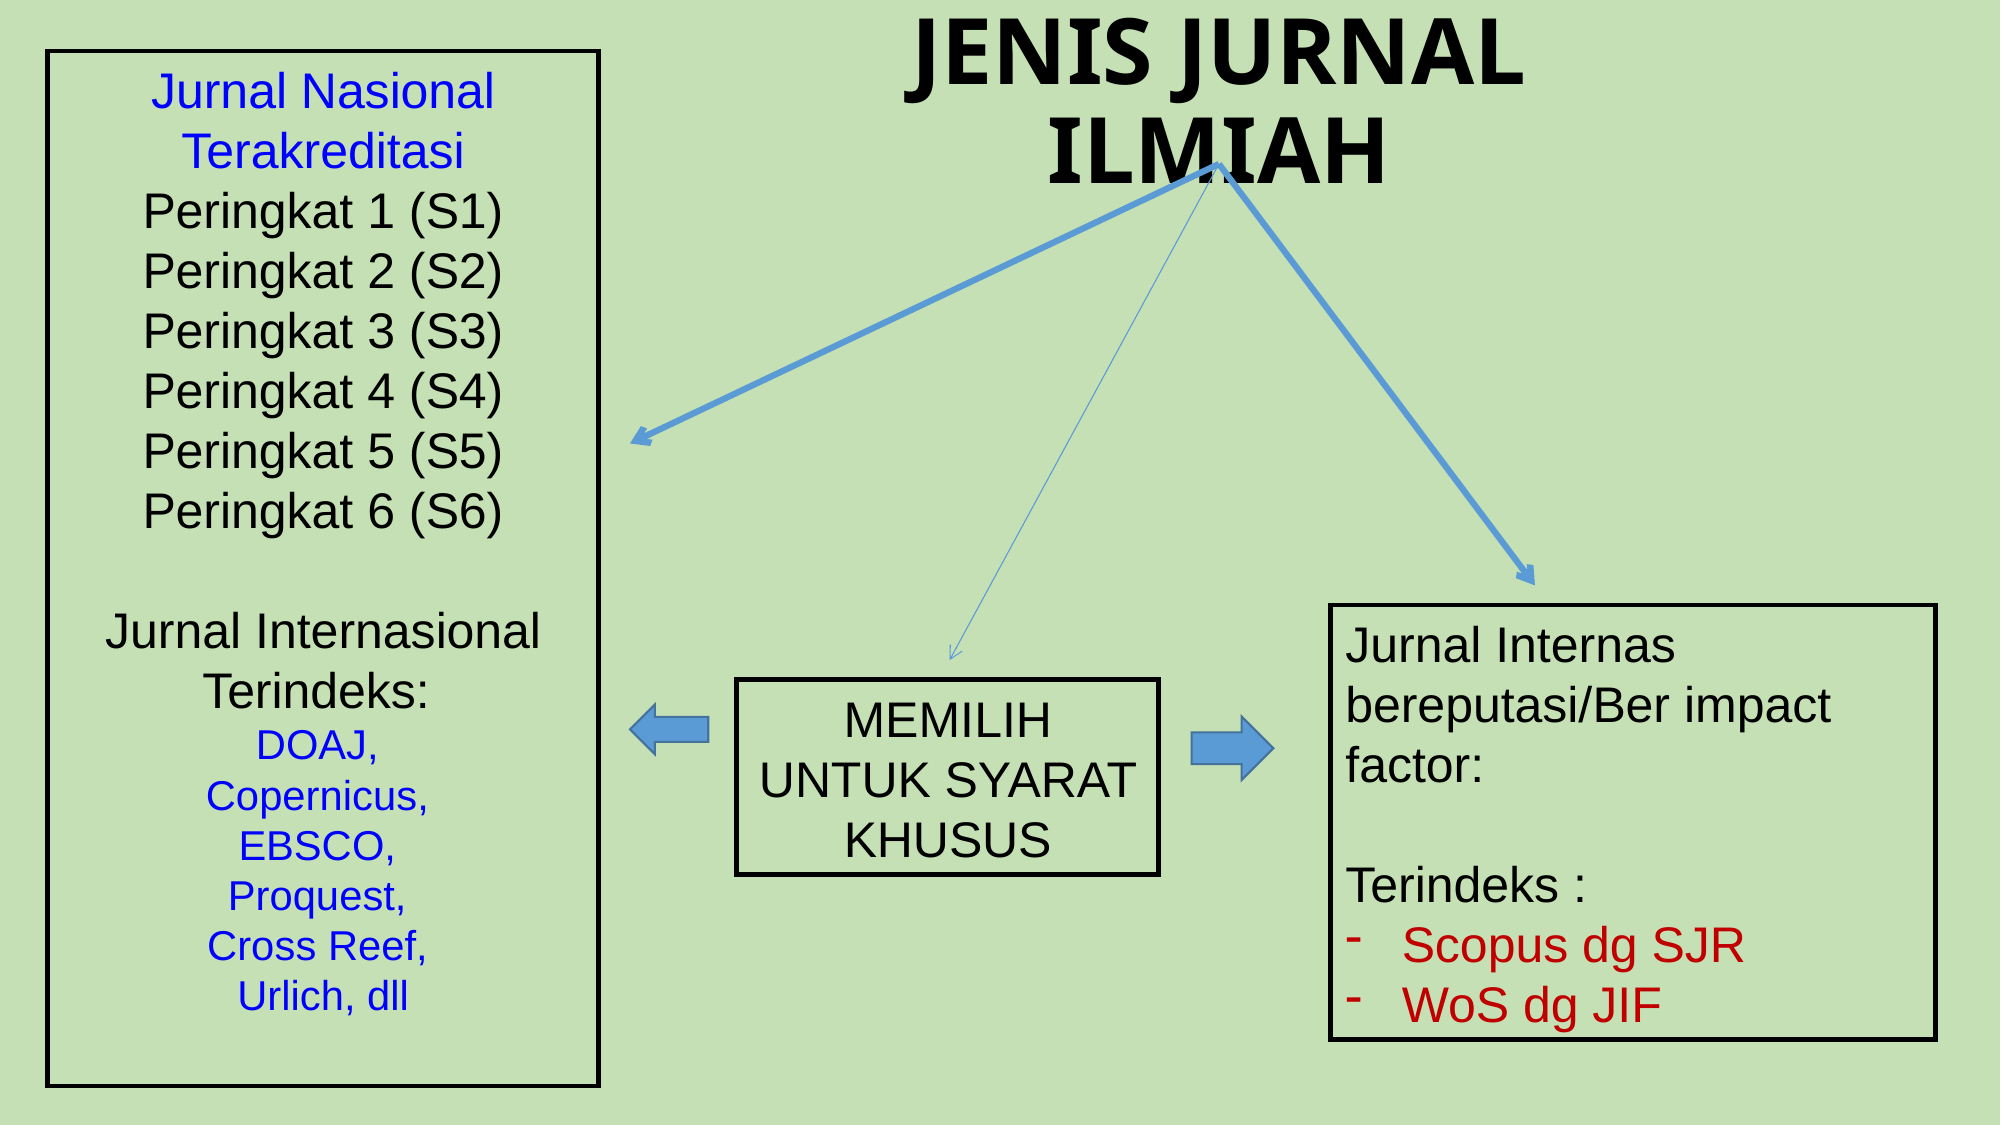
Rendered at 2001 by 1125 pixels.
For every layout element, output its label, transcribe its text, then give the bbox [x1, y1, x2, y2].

text_box [628, 701, 710, 757]
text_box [1219, 164, 1535, 586]
text_box Jurnal Nasional Terakreditasi Peringkat 1 (S1) Peringkat 2 (S2) Peringkat 3 (S3) Peringkat 4 (S4) Peringkat 5 (S5) Peringkat 6 (S6) Jurnal Internasional Terindeks: DOAJ, Copernicus, EBSCO, Proquest, Cross Reef, Urlich, dll [47, 51, 599, 1086]
text_box MEMILIH UNTUK SYARAT KHUSUS [736, 679, 1159, 875]
text_box Jurnal Internas bereputasi/Ber impact factor: Terindeks : Scopus dg SJR WoS dg JIF [1330, 604, 1936, 1040]
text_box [949, 164, 1219, 661]
title JENIS JURNAL ILMIAH [763, 45, 1675, 164]
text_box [629, 164, 949, 444]
text_box [1190, 714, 1275, 783]
